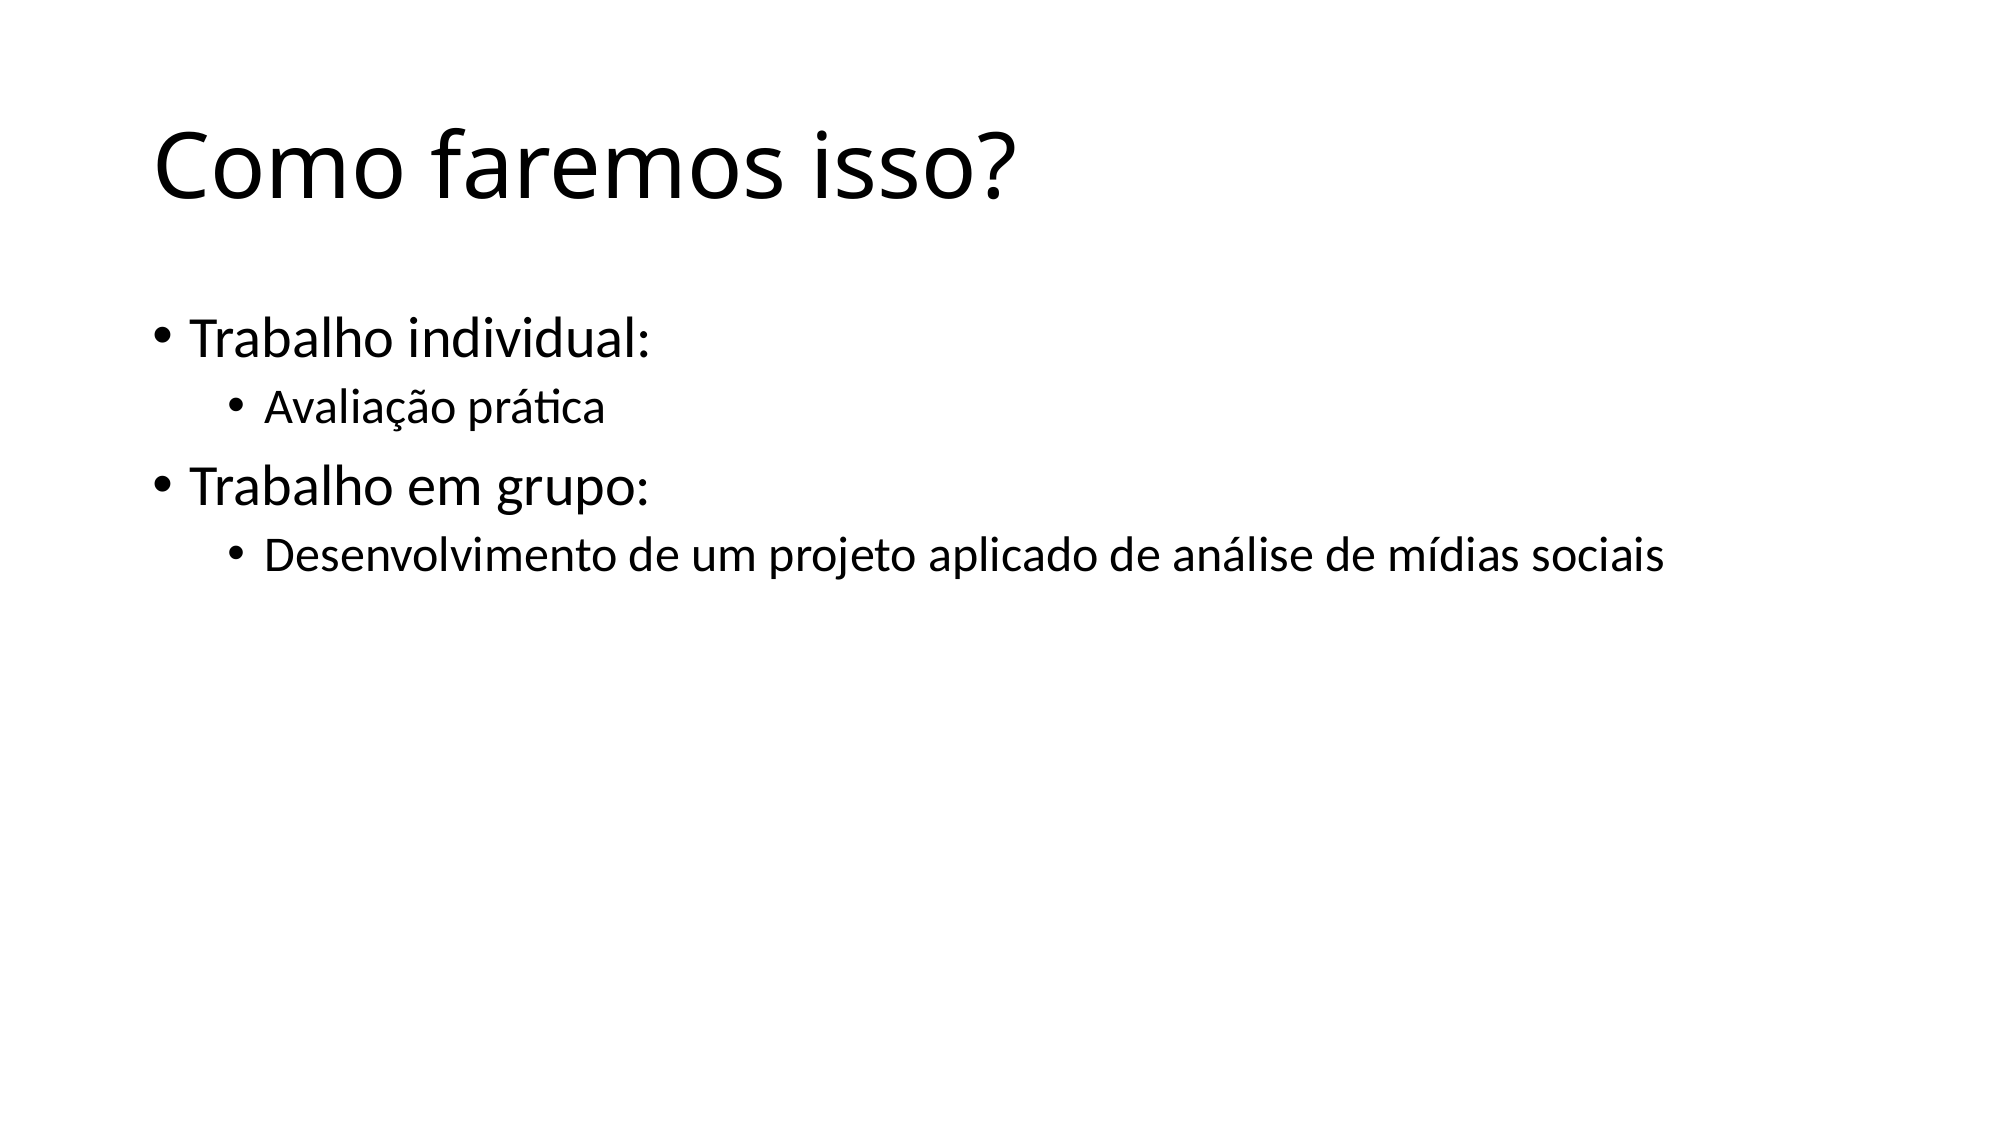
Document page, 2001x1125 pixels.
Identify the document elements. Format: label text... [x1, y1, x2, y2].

title Como faremos isso? [137, 59, 1863, 278]
list Trabalho individual: Avaliação prática Trabalho em grupo: Desenvolvimento de um projeto aplicado de análise de mídias sociais [137, 299, 1863, 1014]
